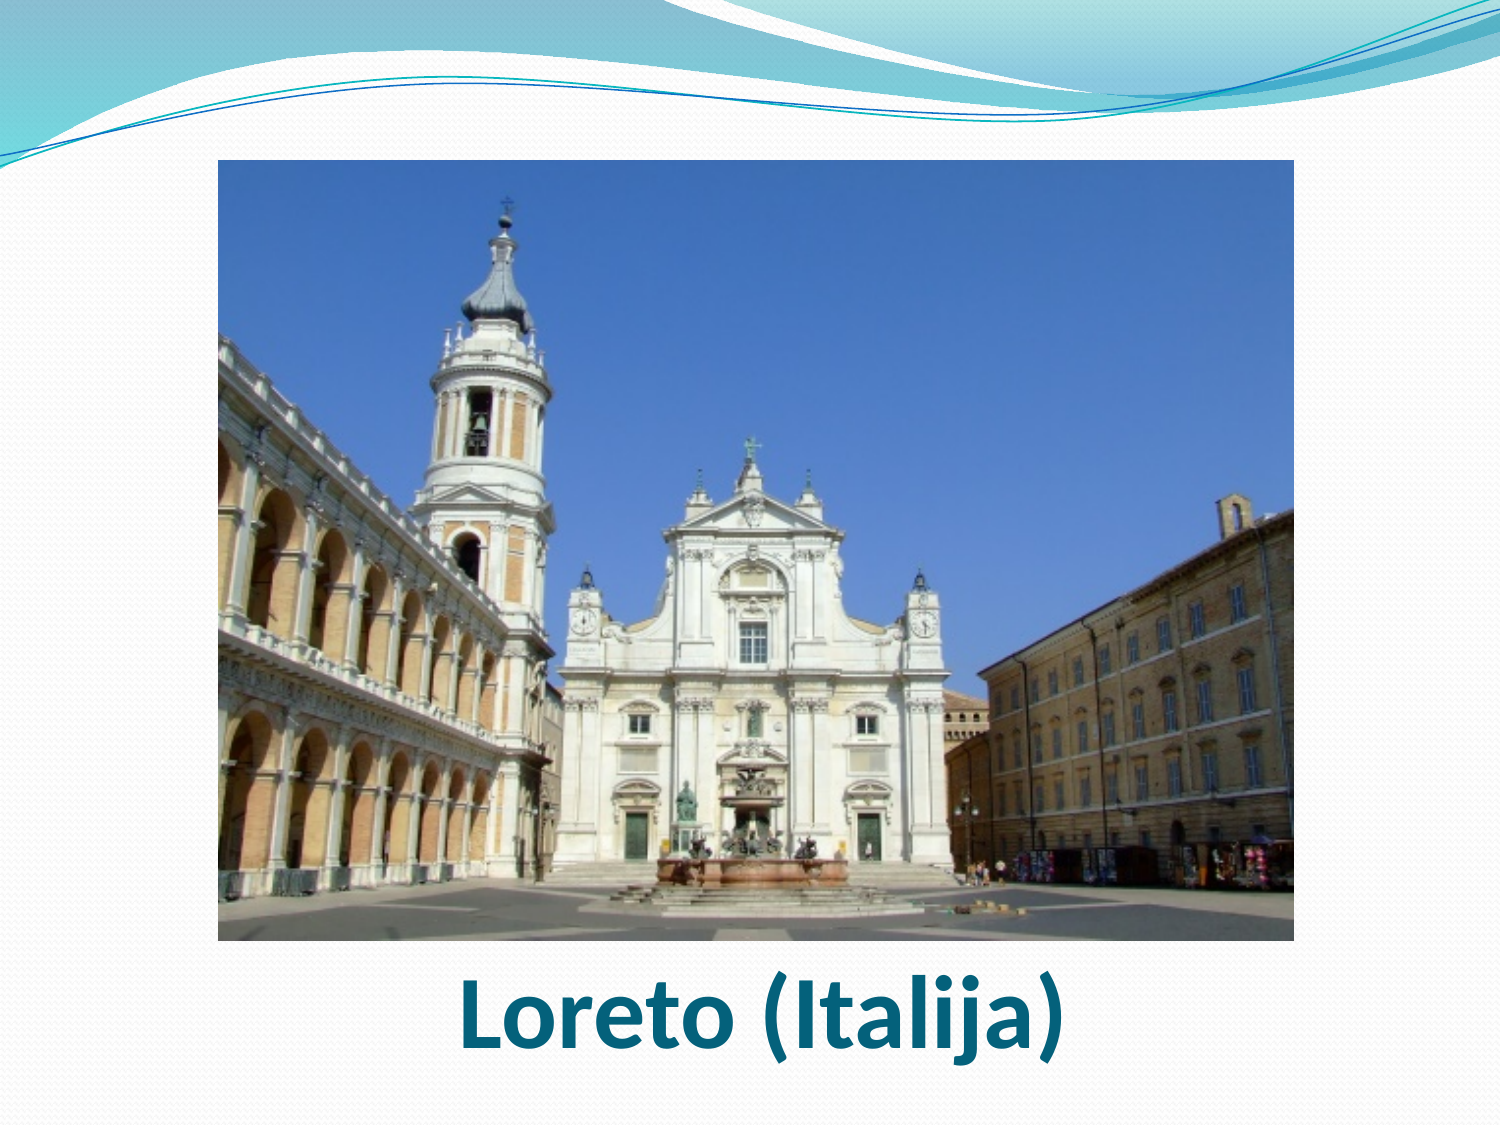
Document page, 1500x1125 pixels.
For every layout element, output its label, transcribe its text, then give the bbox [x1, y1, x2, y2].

title Loreto (Italija) [88, 881, 1439, 1069]
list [218, 160, 1294, 941]
